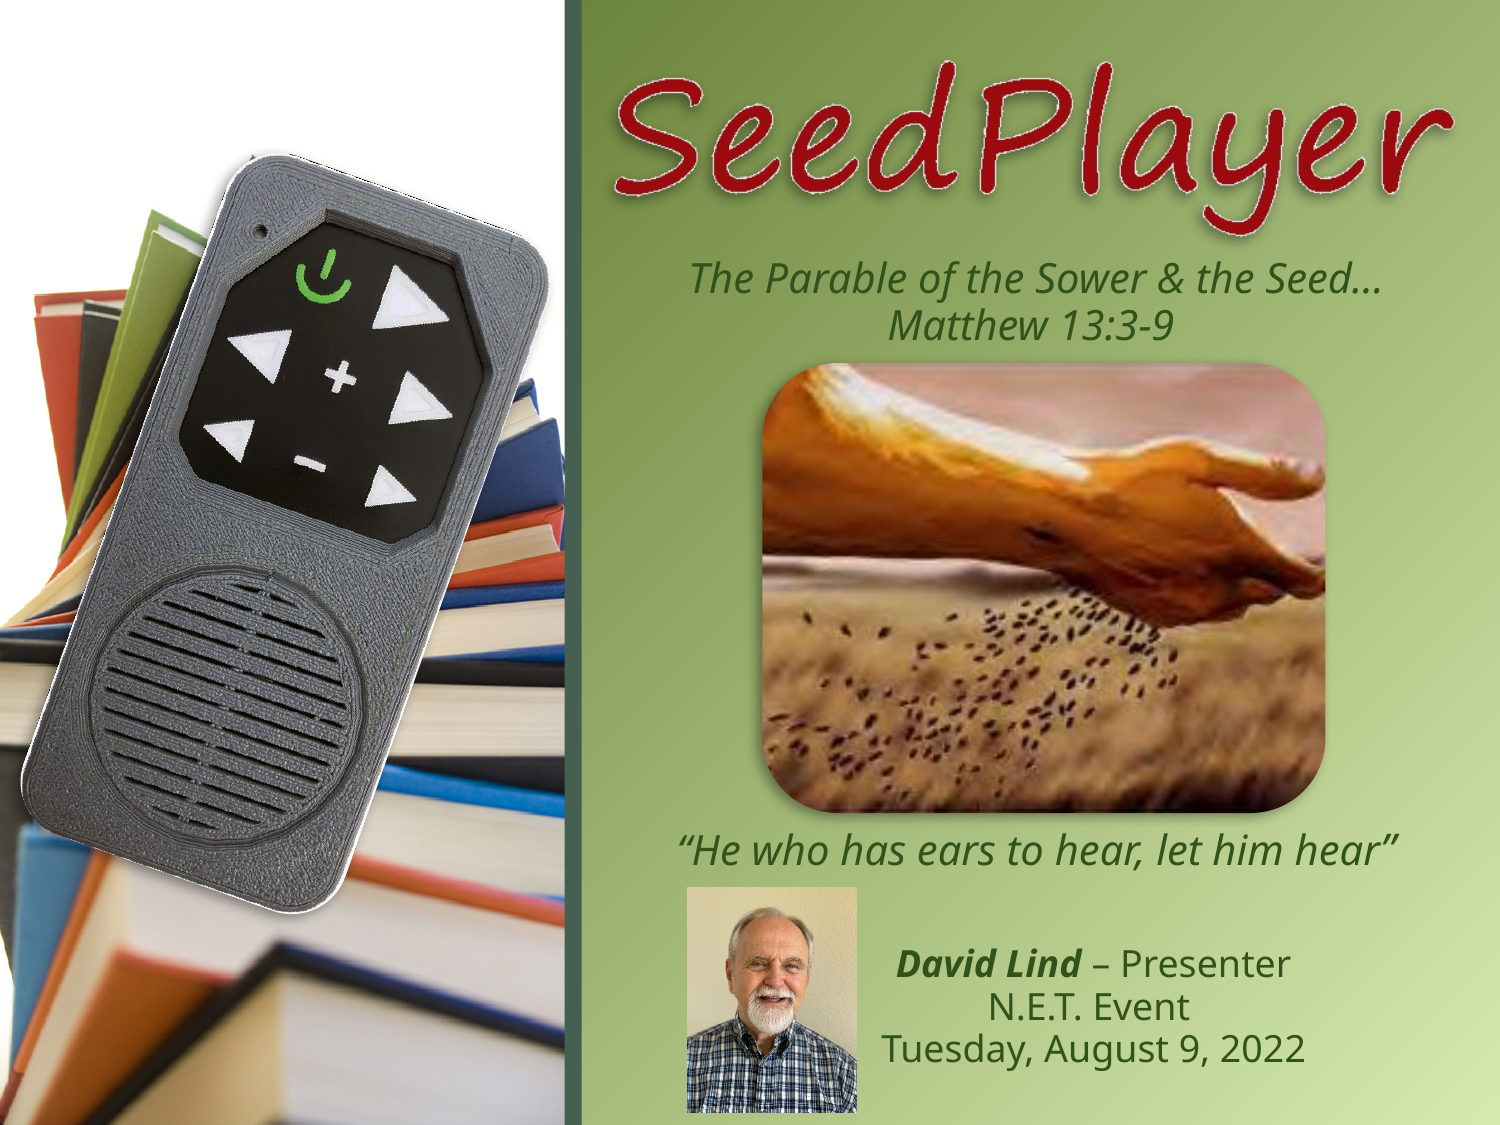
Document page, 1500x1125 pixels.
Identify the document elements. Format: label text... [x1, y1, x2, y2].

subtitle David Lind – Presenter N.E.T. Event Tuesday, August 9, 2022 [662, 933, 1500, 1125]
text_box The Parable of the Sower & the Seed… Matthew 13:3-9 “He who has ears to hear, let him hear” [589, 245, 1484, 899]
picture [0, 0, 564, 1125]
picture [762, 363, 1326, 814]
picture [597, 49, 1475, 245]
picture [687, 887, 857, 1113]
